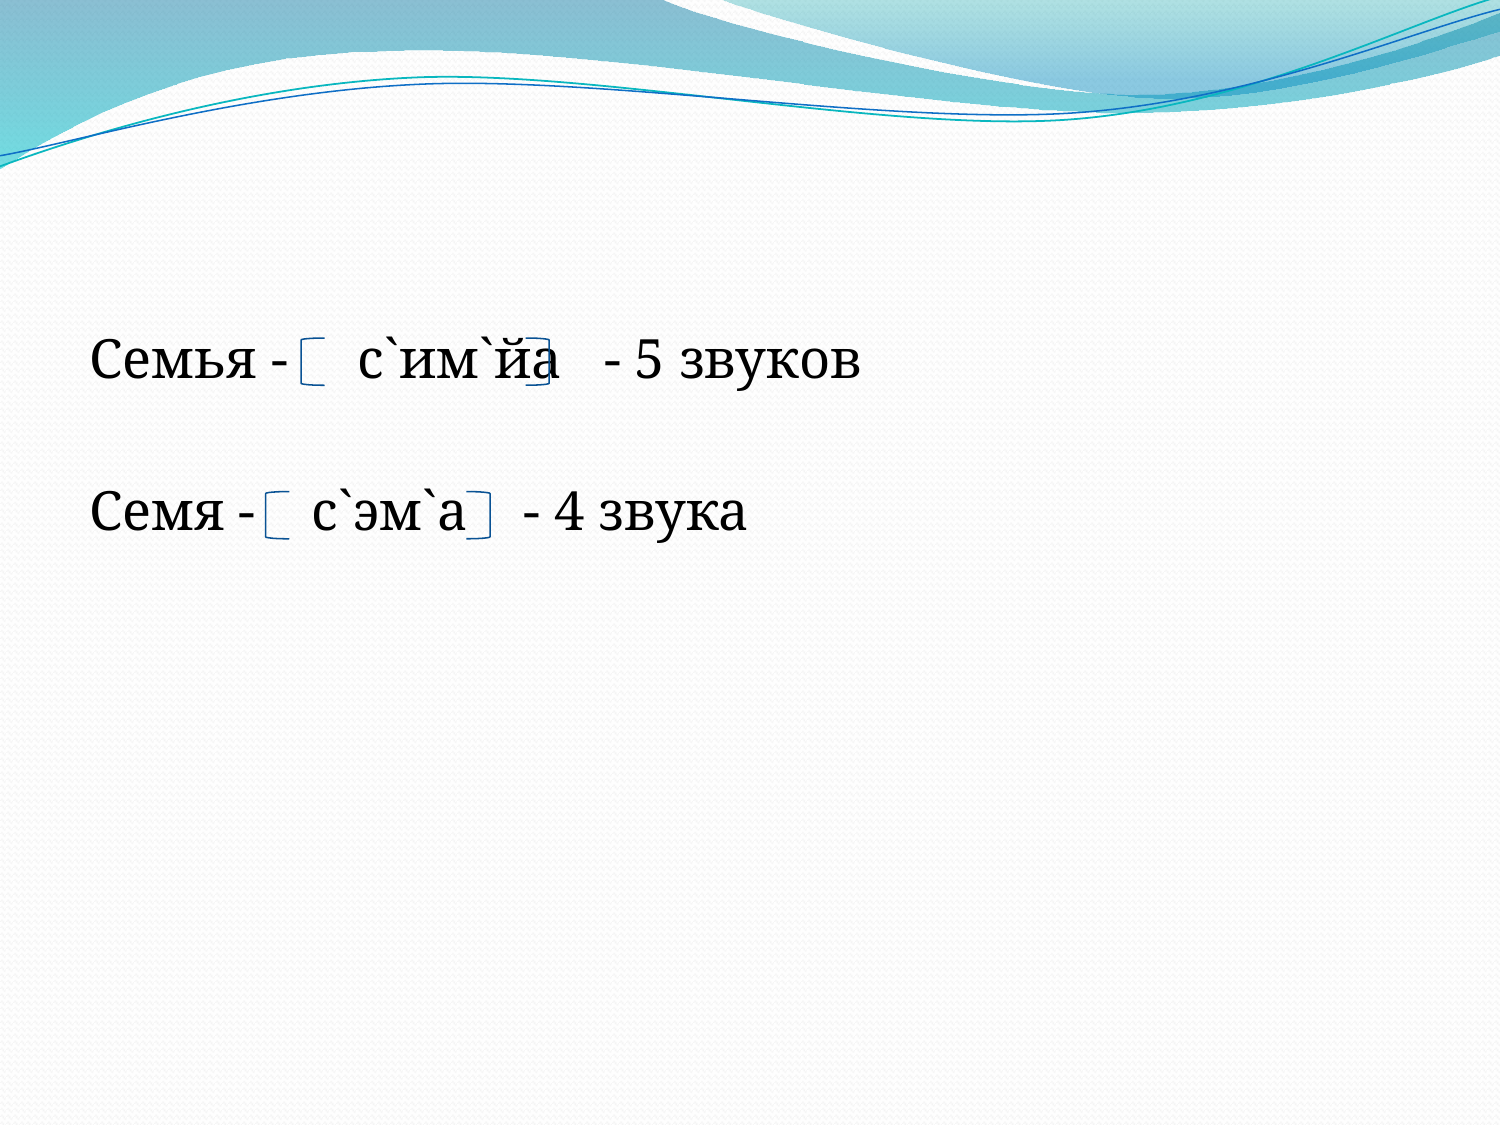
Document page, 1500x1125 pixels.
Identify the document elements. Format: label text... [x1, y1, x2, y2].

text_box [466, 490, 491, 540]
text_box [264, 490, 290, 540]
text_box [300, 337, 325, 387]
text_box [525, 337, 550, 386]
list Семья - с`им`йа - 5 звуков Семя - с`эм`а - 4 звука [75, 317, 1425, 1038]
